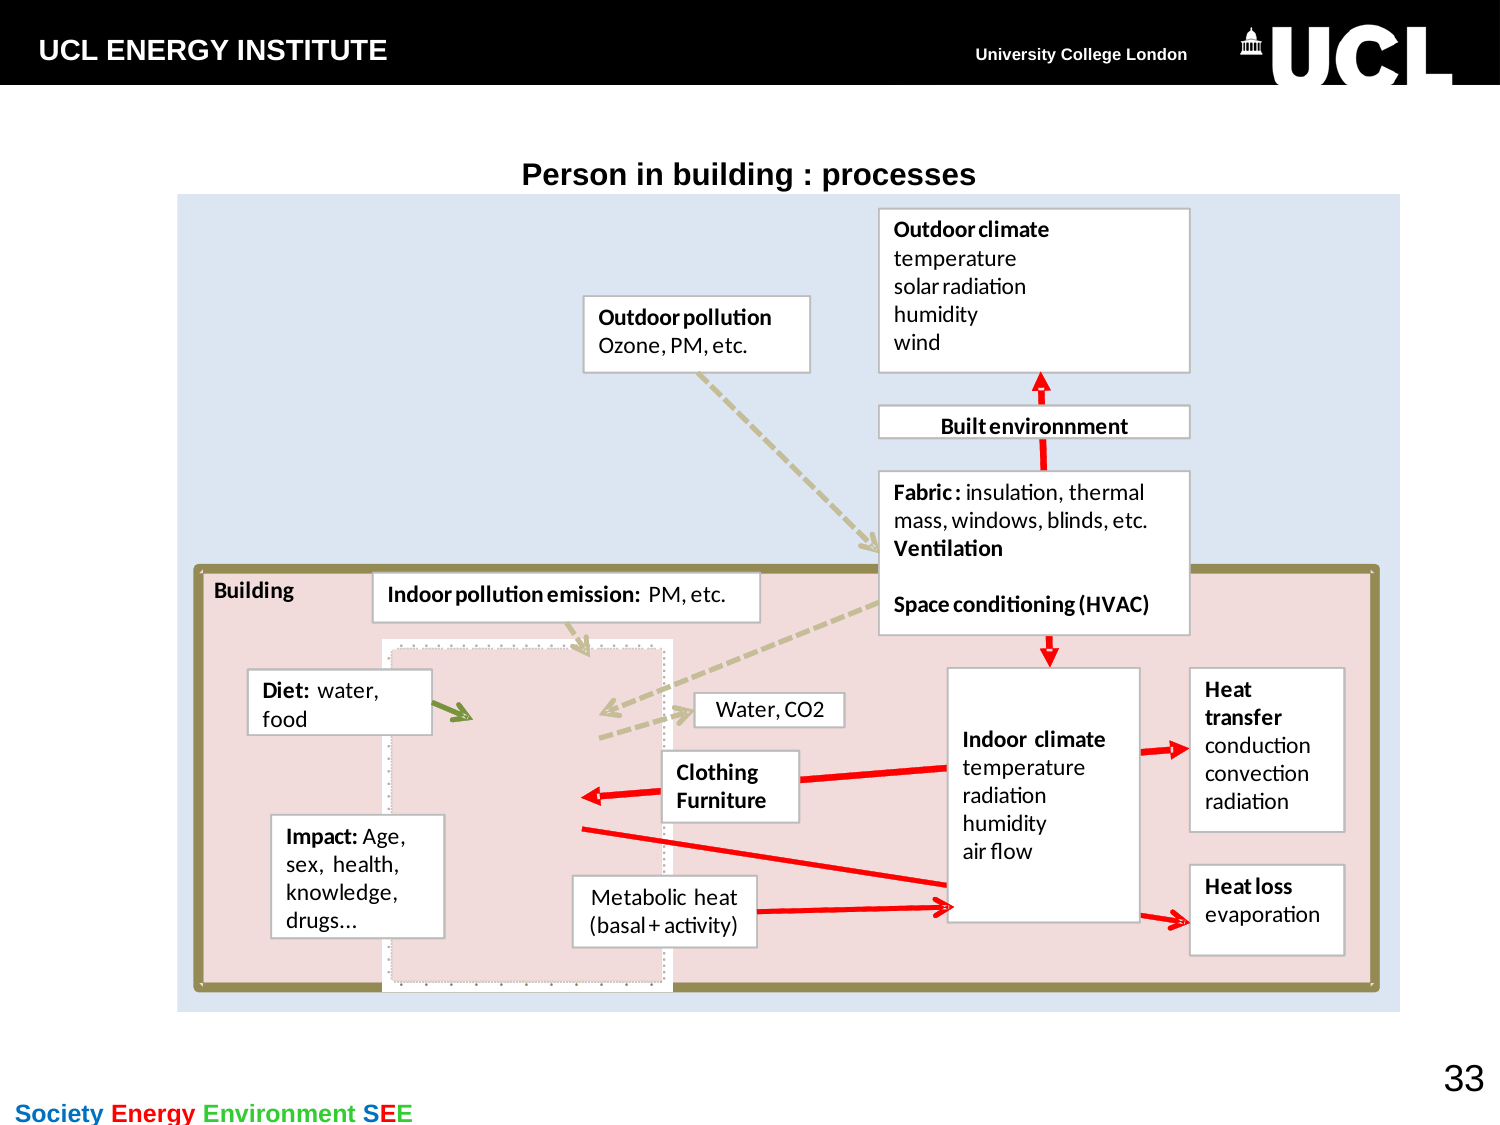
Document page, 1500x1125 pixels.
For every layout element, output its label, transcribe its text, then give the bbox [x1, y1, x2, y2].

picture [175, 175, 1409, 1056]
slide_number 33 [1149, 1046, 1500, 1125]
picture [0, 0, 1500, 85]
title Person in building : processes [52, 125, 1447, 221]
